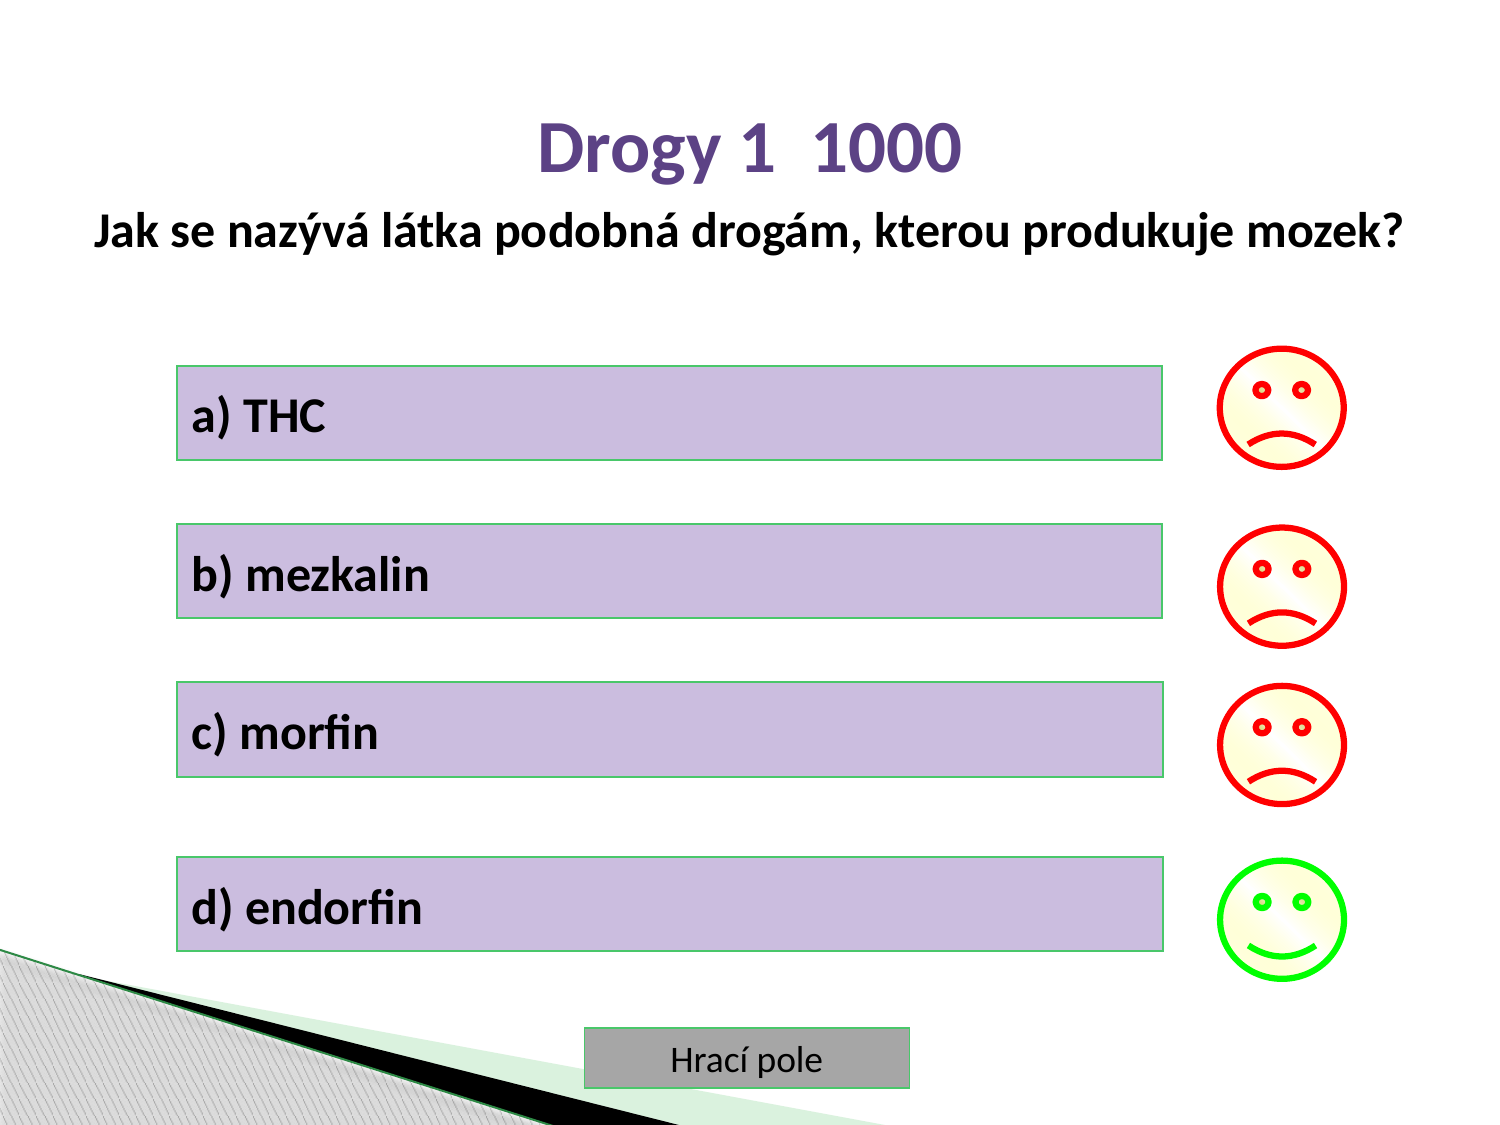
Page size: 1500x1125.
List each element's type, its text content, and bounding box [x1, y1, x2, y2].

text_box [1220, 527, 1345, 646]
text_box d) endorfin [177, 856, 1164, 952]
text_box [1219, 348, 1344, 467]
text_box Drogy 1 1000 Jak se nazývá látka podobná drogám, kterou produkuje mozek? [59, 90, 1442, 203]
text_box b) mezkalin [177, 523, 1162, 619]
text_box Hrací pole [584, 1027, 910, 1089]
text_box a) THC [177, 365, 1162, 461]
text_box c) morfin [177, 682, 1164, 777]
text_box [1220, 860, 1345, 979]
text_box [1220, 685, 1345, 805]
